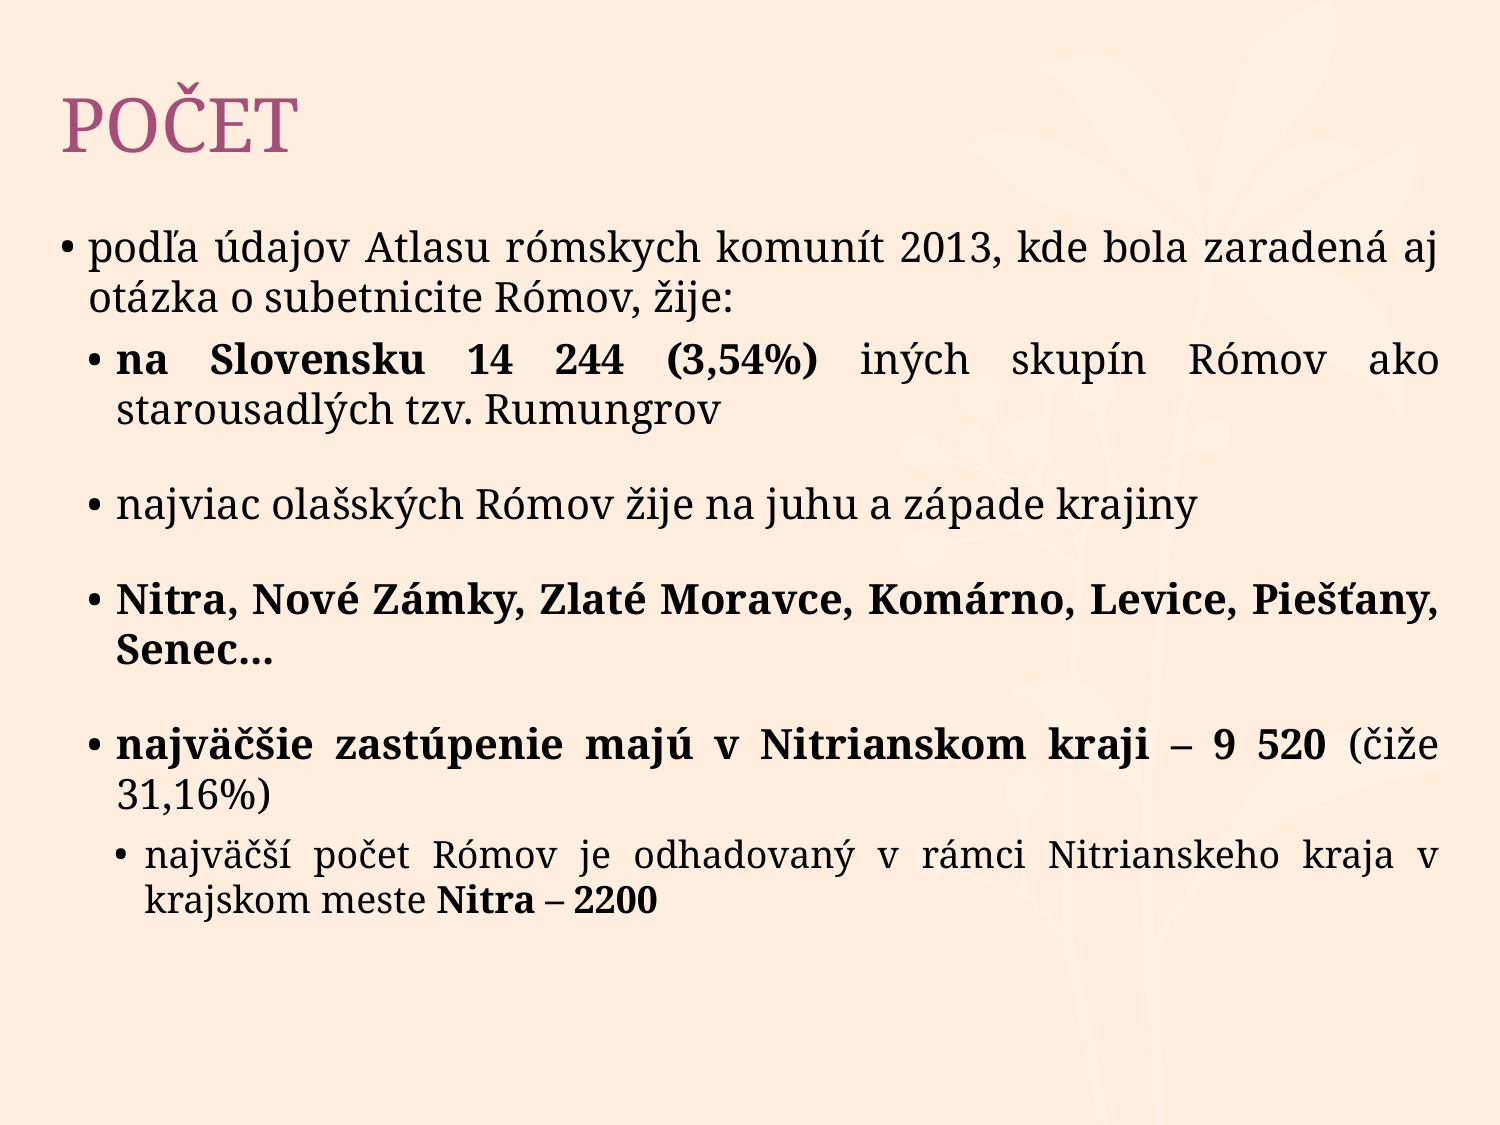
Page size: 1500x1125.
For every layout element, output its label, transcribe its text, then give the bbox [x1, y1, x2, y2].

list podľa údajov Atlasu rómskych komunít 2013, kde bola zaradená aj otázka o subetnicite Rómov, žije: na Slovensku 14 244 (3,54%) iných skupín Rómov ako starousadlých tzv. Rumungrov najviac olašských Rómov žije na juhu a západe krajiny Nitra, Nové Zámky, Zlaté Moravce, Komárno, Levice, Piešťany, Senec... najväčšie zastúpenie majú v Nitrianskom kraji – 9 520 (čiže 31,16%) najväčší počet Rómov je odhadovaný v rámci Nitrianskeho kraja v krajskom meste Nitra – 2200 [45, 213, 1455, 1125]
title POČET [45, 0, 1455, 175]
